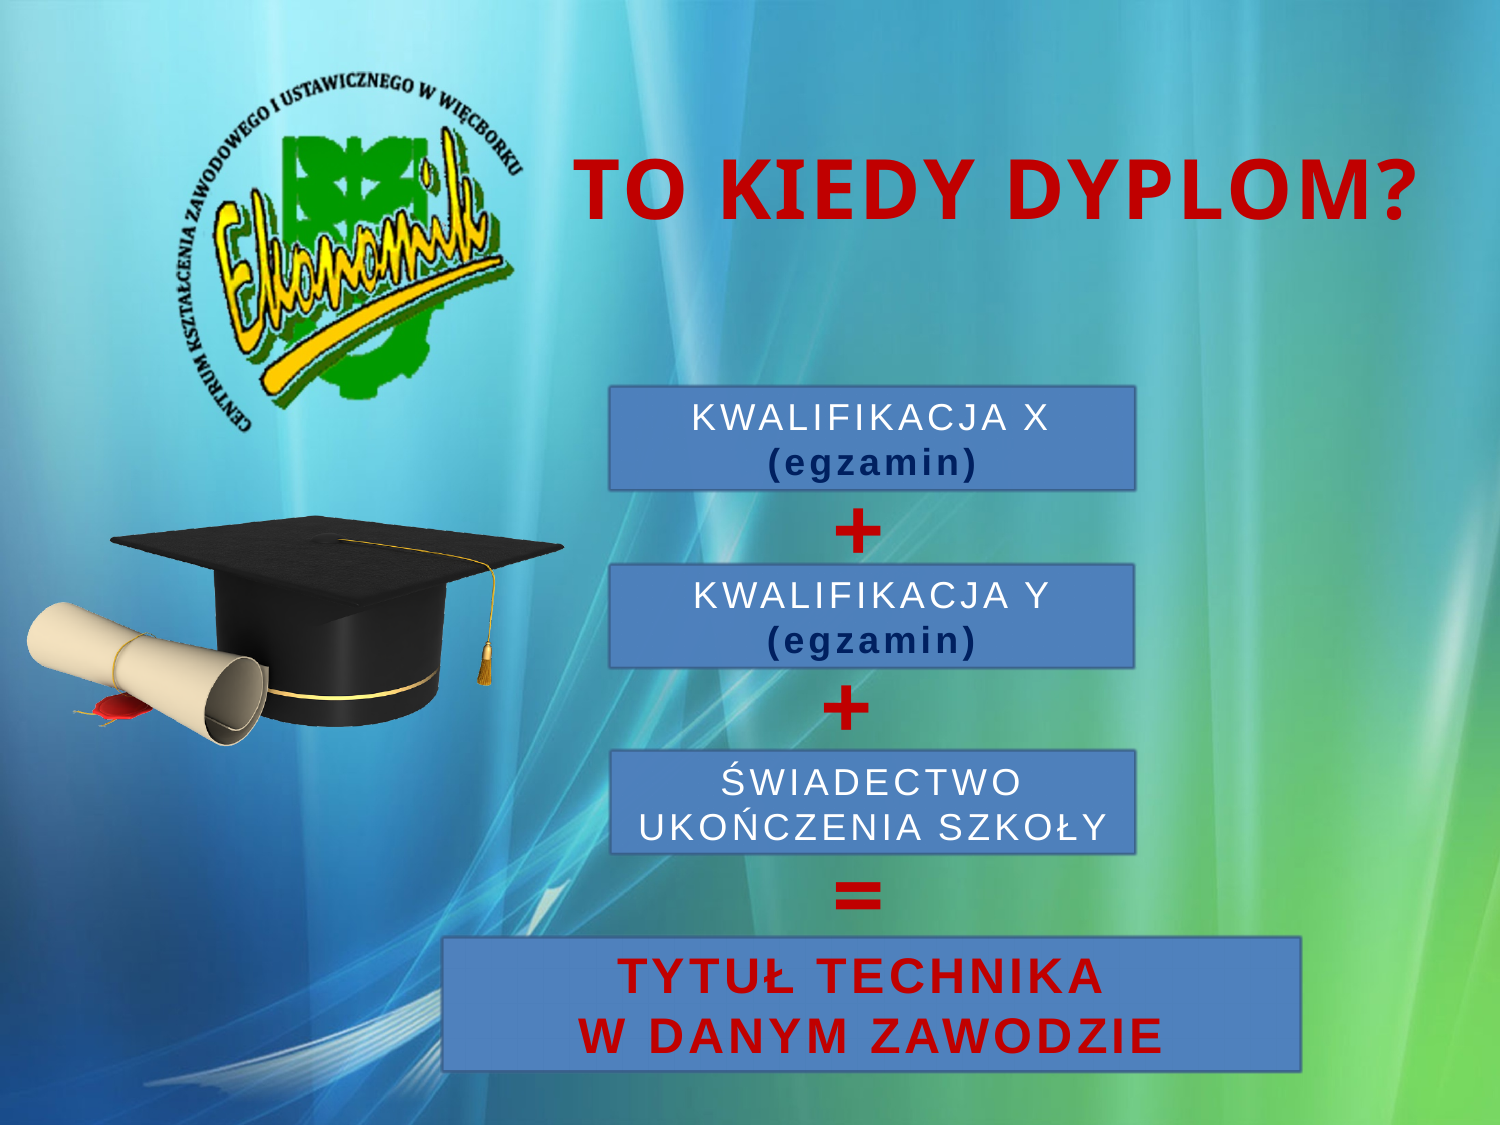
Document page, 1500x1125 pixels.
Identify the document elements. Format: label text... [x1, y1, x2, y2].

text_box + [817, 464, 912, 562]
title TO KIEDY DYPLOM? [510, 92, 1481, 281]
picture [0, 0, 1500, 1125]
text_box + [805, 641, 899, 767]
text_box = [817, 829, 876, 955]
text_box TYTUŁ TECHNIKA W DANYM ZAWODZIE [442, 937, 1301, 1072]
text_box KWALIFIKACJA Y (egzamin) [610, 564, 1133, 667]
text_box KWALIFIKACJA X (egzamin) [610, 387, 1135, 490]
text_box ŚWIADECTWO UKOŃCZENIA SZKOŁY [611, 751, 1135, 854]
